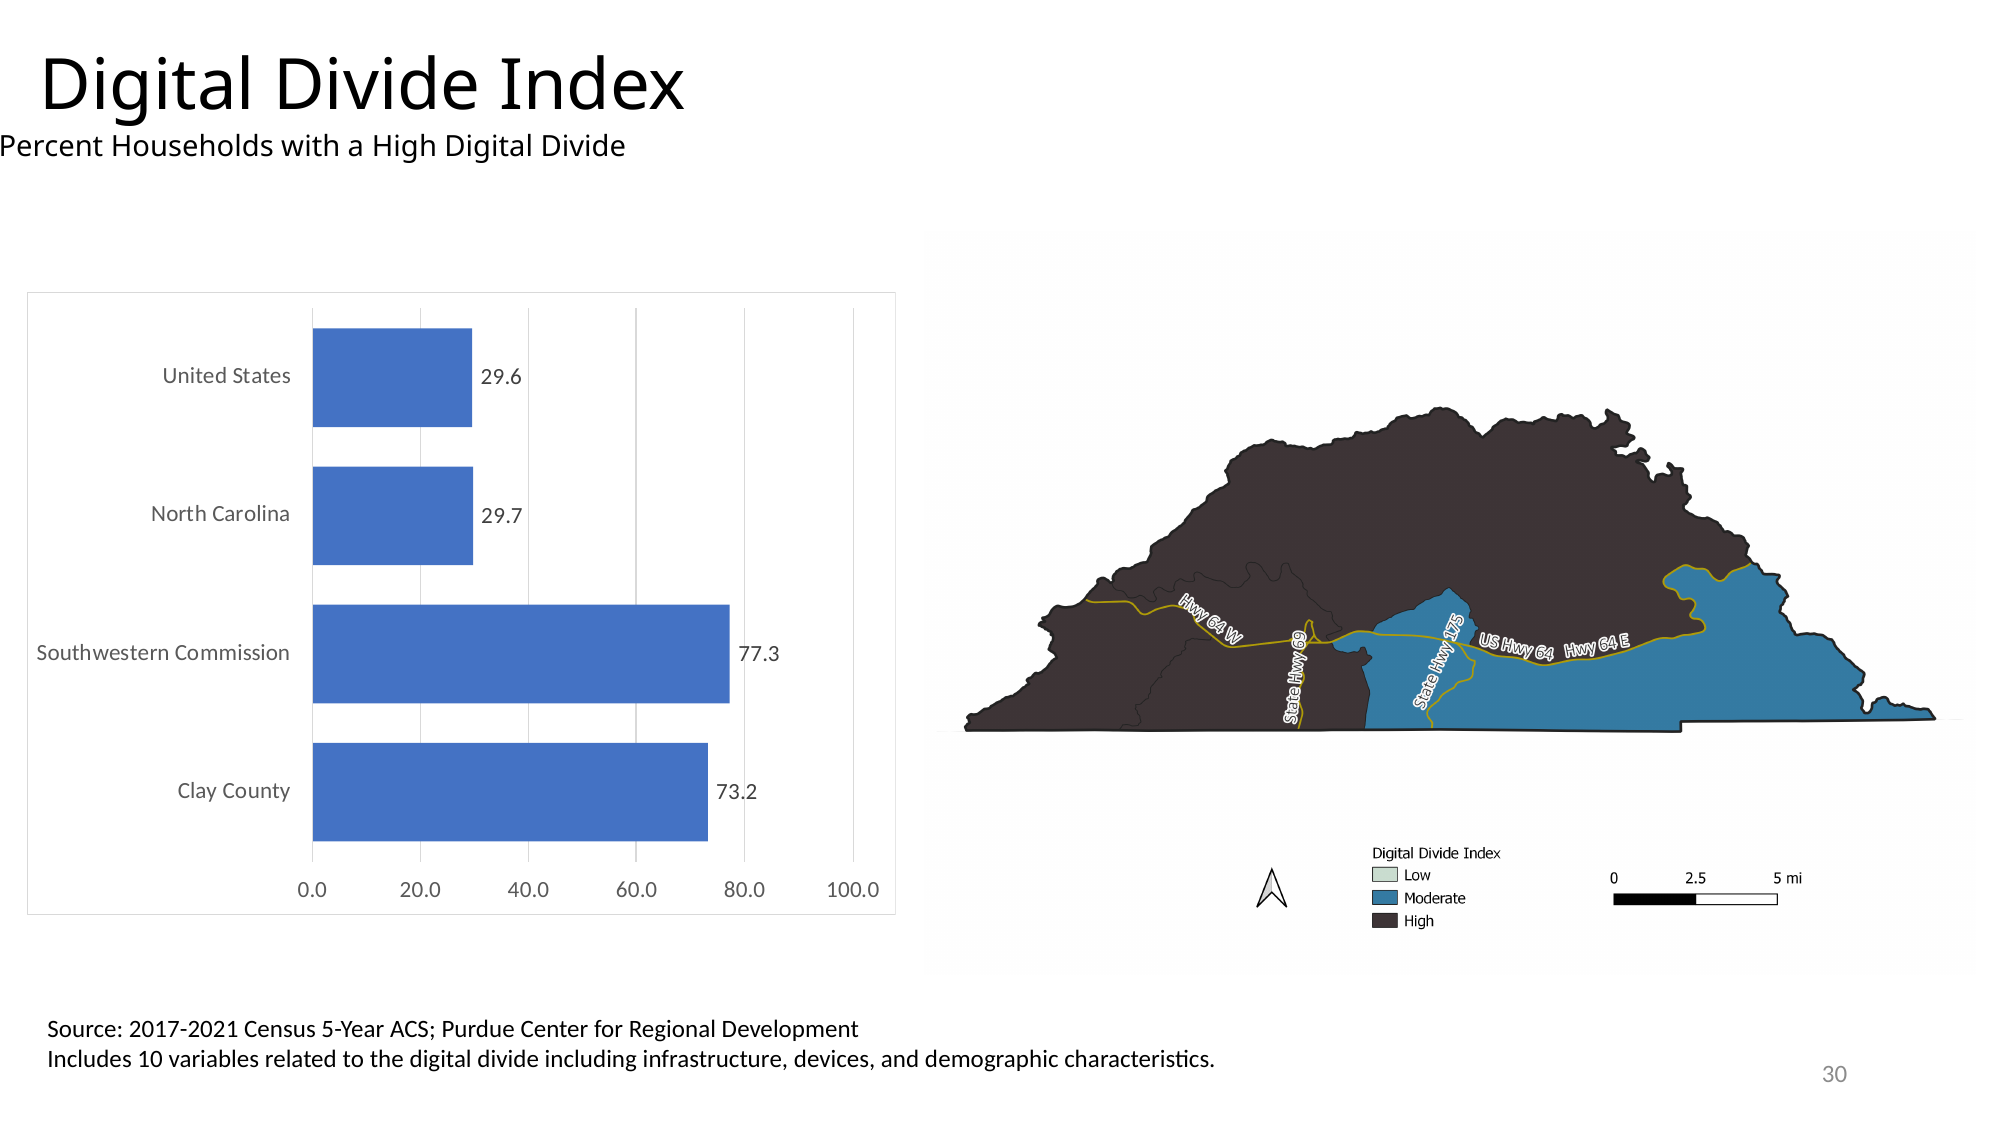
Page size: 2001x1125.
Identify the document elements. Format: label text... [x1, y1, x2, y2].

picture [924, 231, 1976, 975]
picture [26, 291, 896, 915]
slide_number 30 [1412, 1042, 1863, 1103]
text_box Source: 2017-2021 Census 5-Year ACS; Purdue Center for Regional Development Includes 10 variables related to the digital divide including infrastructure, devices, and demographic characteristics. [32, 1004, 1234, 1080]
title Digital Divide Index [24, 5, 1963, 169]
text_box Percent Households with a High Digital Divide [0, 120, 642, 170]
